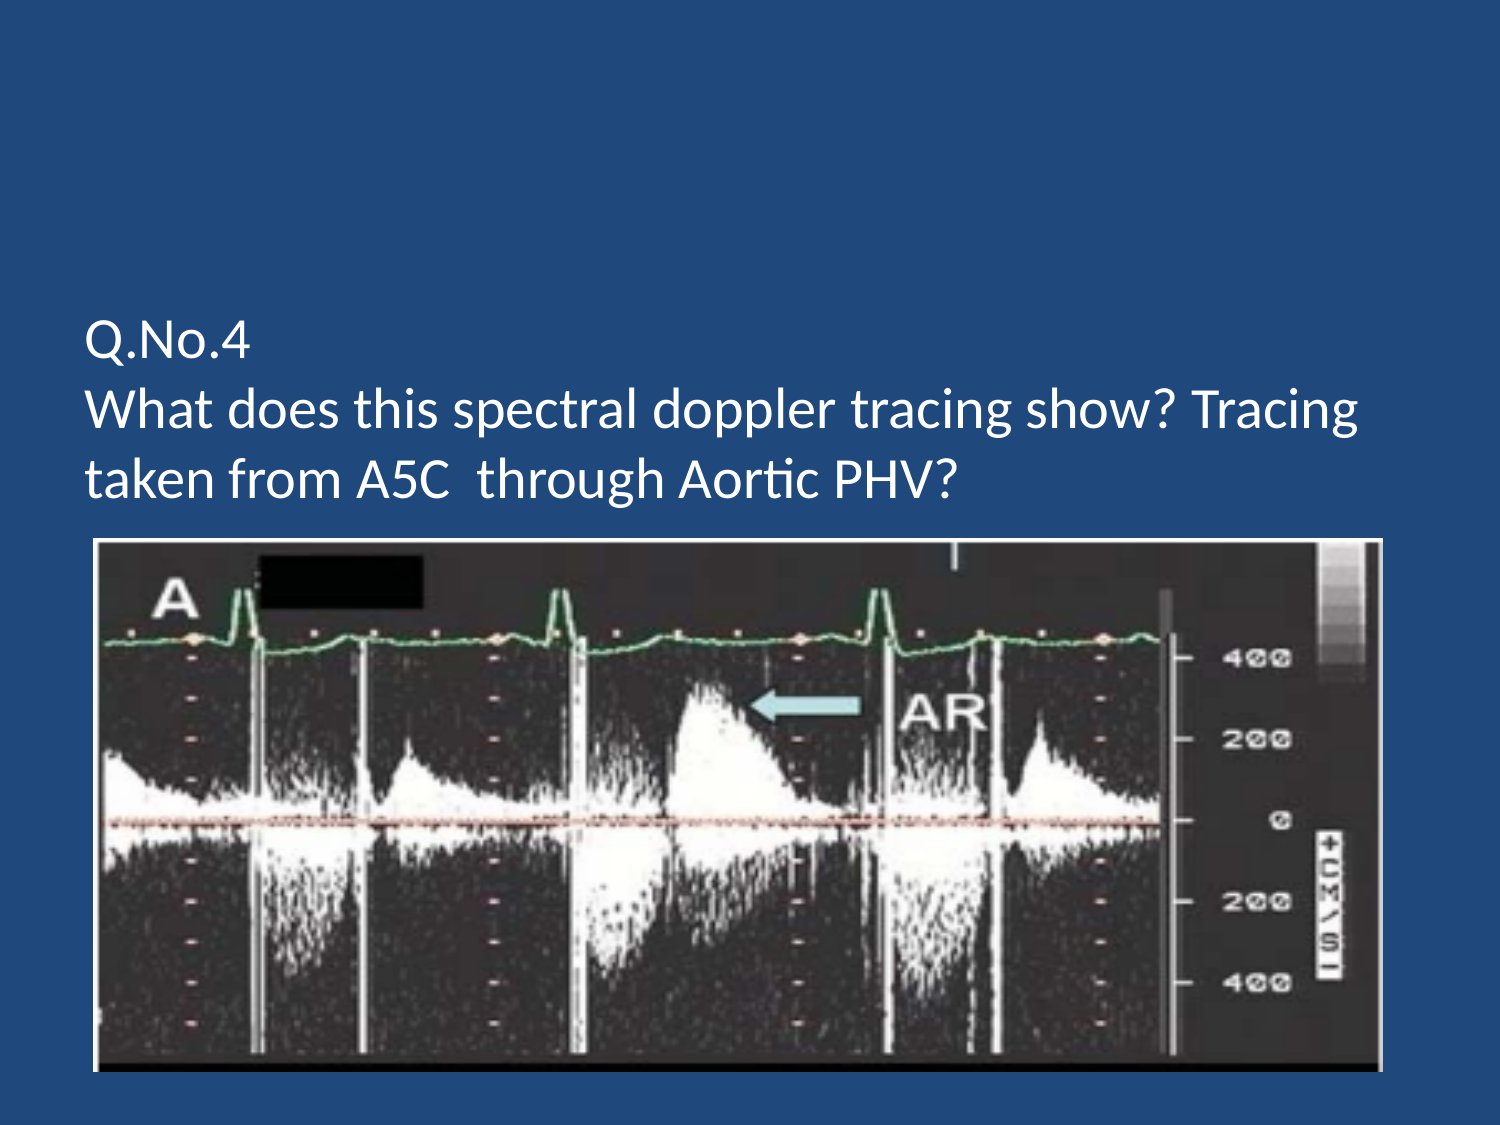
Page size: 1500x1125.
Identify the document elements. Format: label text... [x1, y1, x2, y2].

text_box Q.No.4 What does this spectral doppler tracing show? Tracing taken from A5C through Aortic PHV? [70, 292, 1500, 518]
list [93, 538, 1383, 1073]
